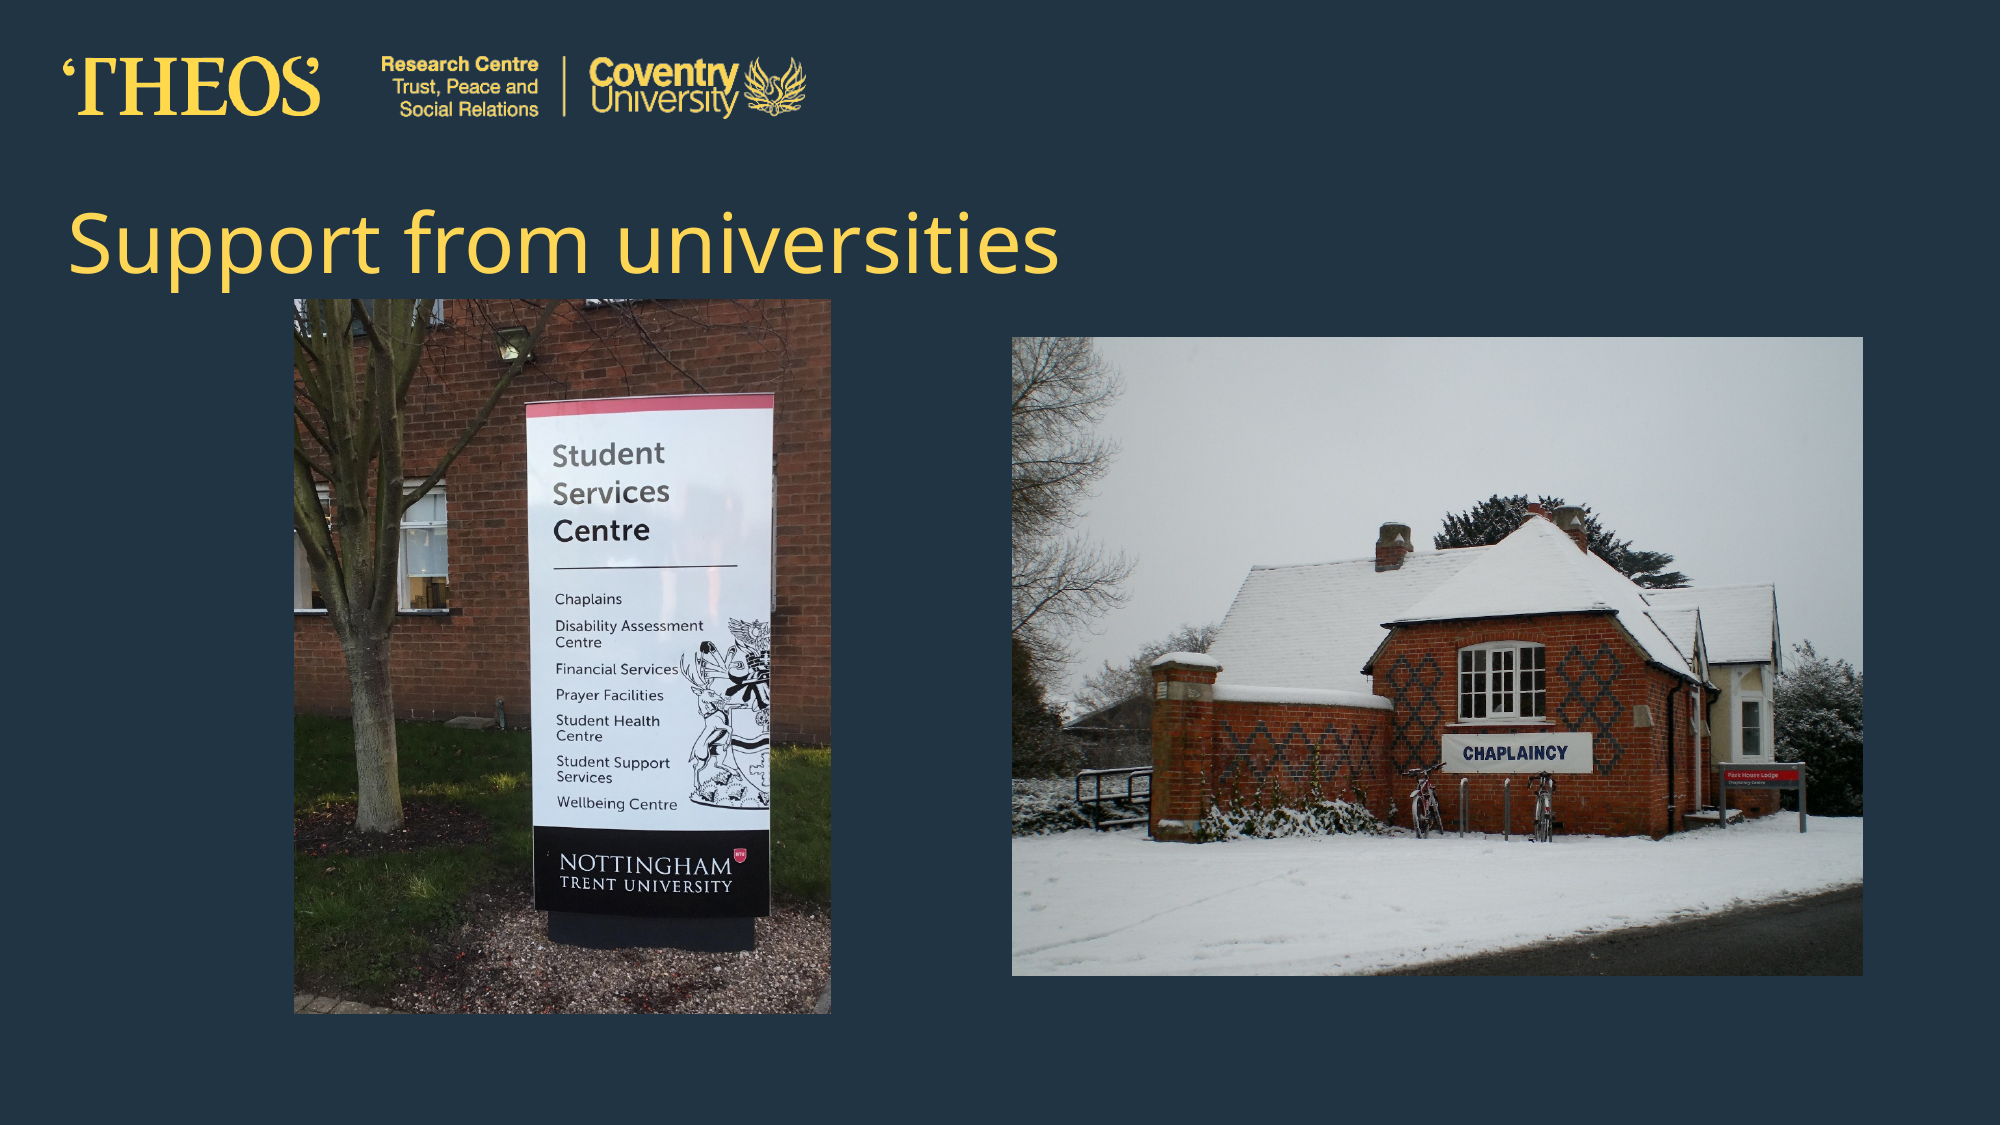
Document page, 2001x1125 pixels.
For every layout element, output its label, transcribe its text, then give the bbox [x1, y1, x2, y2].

picture [63, 56, 320, 116]
picture [294, 299, 831, 1014]
text_box Support from universities [52, 183, 1893, 298]
picture [1012, 337, 1863, 976]
picture [381, 53, 807, 119]
